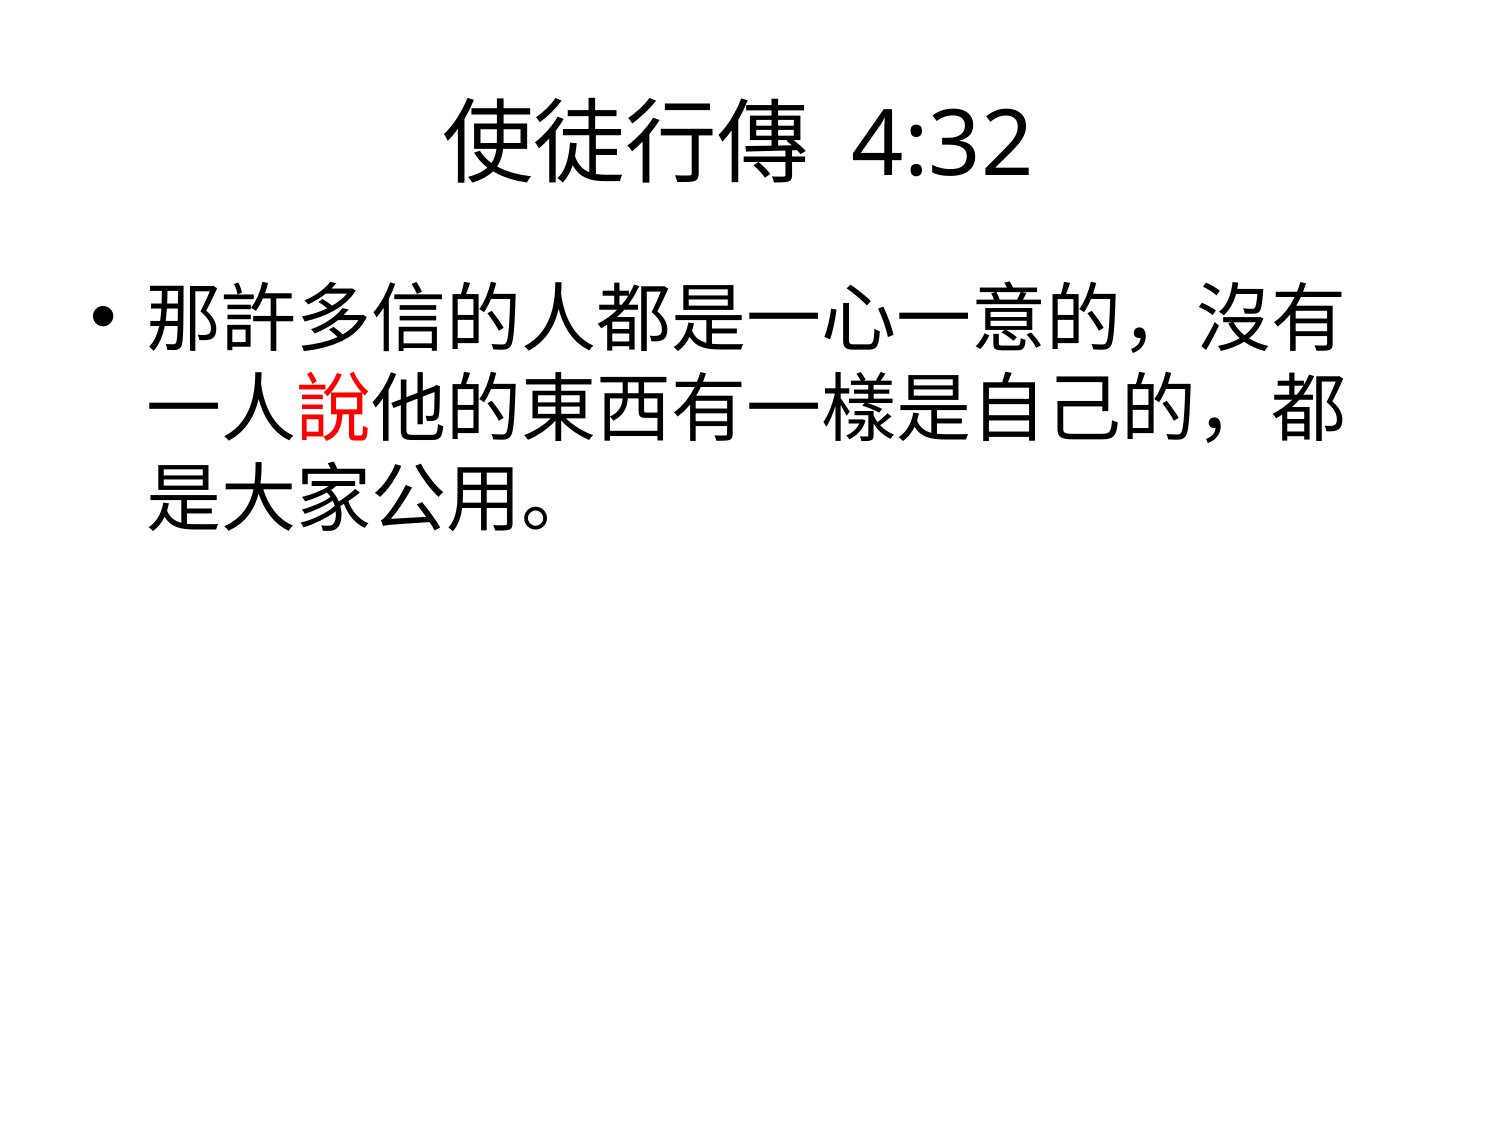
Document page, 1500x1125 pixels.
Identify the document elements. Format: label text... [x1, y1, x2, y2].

list 那許多信的人都是一心一意的，沒有一人說他的東西有一樣是自己的，都是大家公用。 [75, 262, 1425, 1005]
title 使徒行傳‬ 4:32 [75, 45, 1425, 233]
